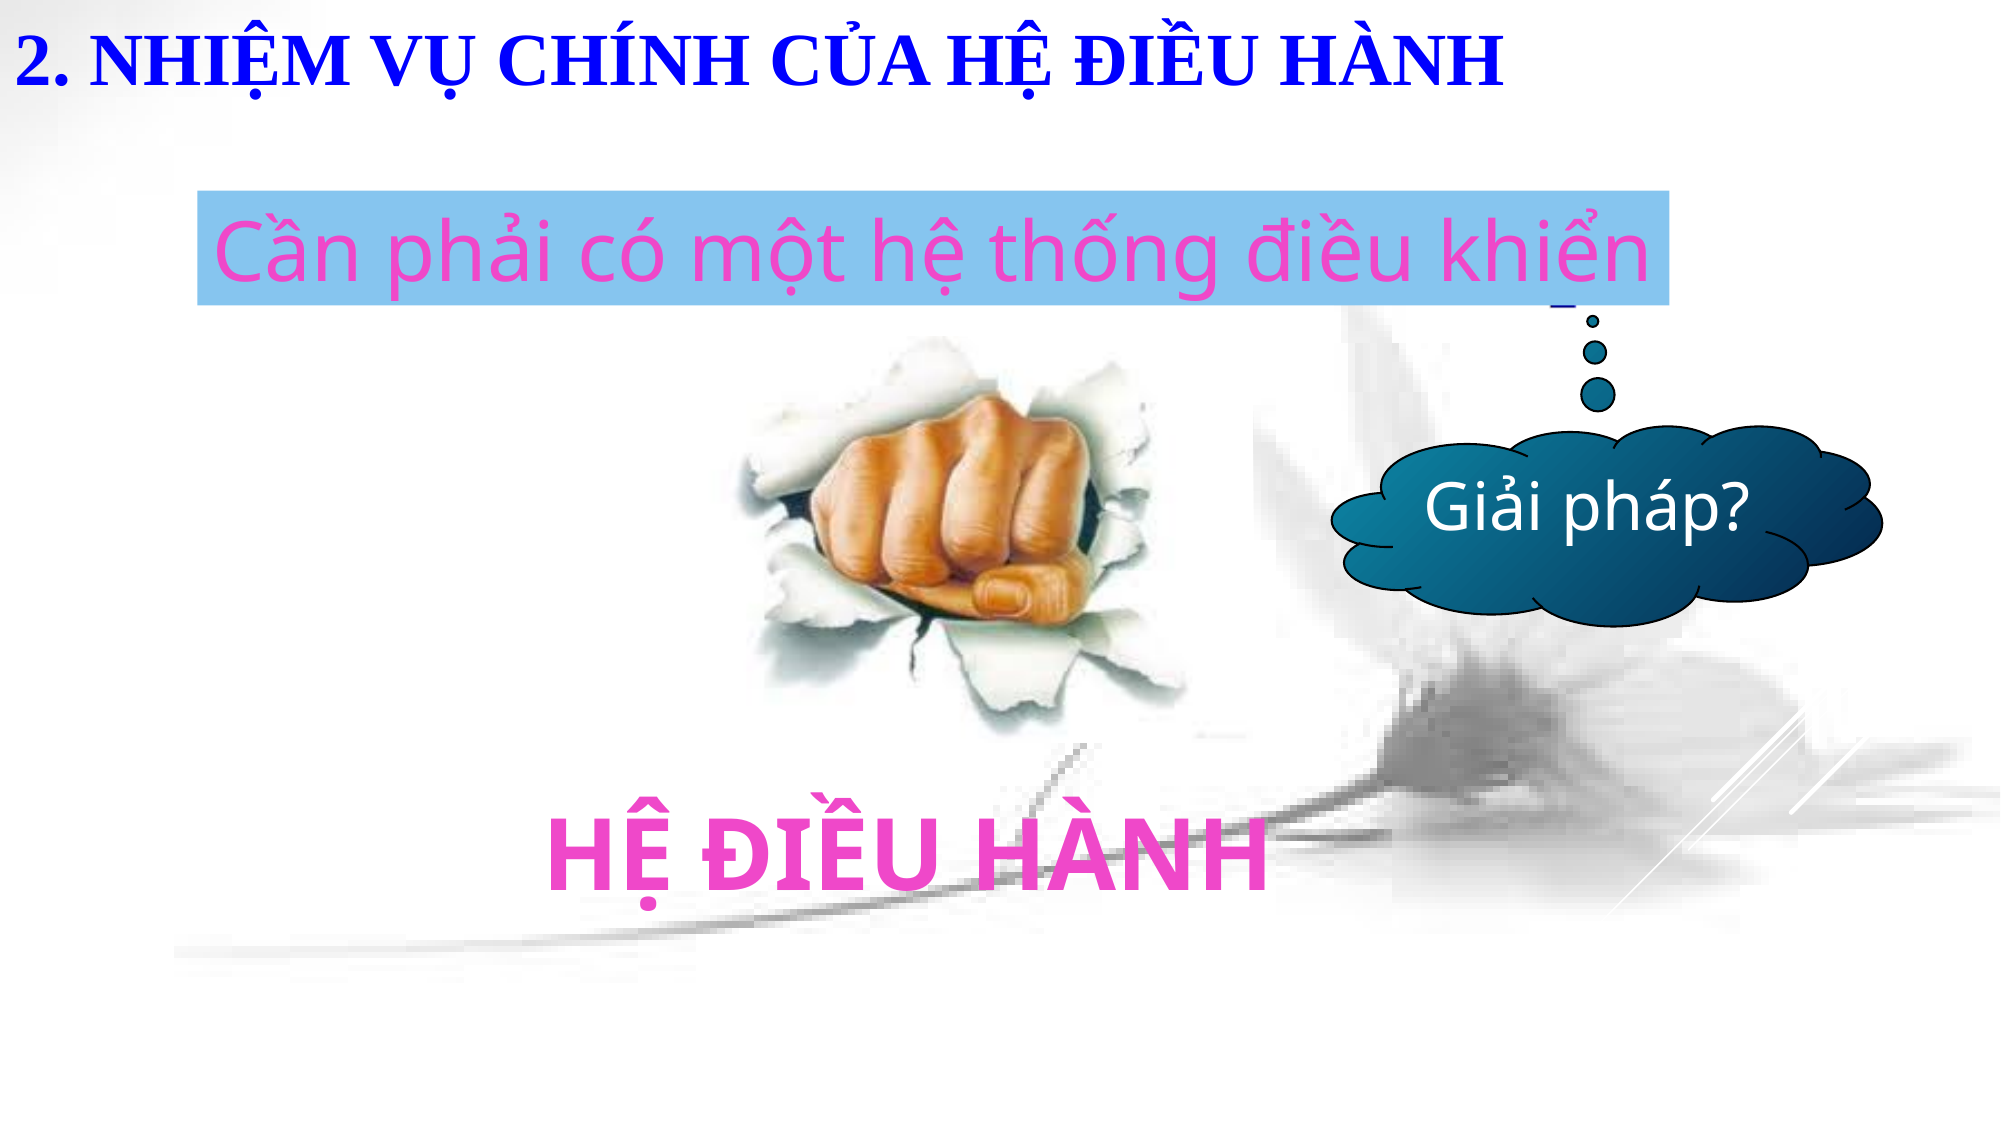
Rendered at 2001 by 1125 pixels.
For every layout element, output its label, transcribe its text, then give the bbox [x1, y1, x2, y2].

text_box Cần phải có một hệ thống điều khiển [197, 190, 1670, 306]
text_box HỆ ĐIỀU HÀNH [527, 783, 1380, 919]
text_box Giải pháp? [1581, 378, 1615, 412]
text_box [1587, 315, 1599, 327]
picture [0, 0, 2001, 1125]
text_box Giải pháp? [1583, 341, 1607, 364]
text_box Giải pháp? [1331, 426, 1883, 627]
text_box 2. NHIỆM VỤ CHÍNH CỦA HỆ ĐIỀU HÀNH [0, 2, 1730, 89]
